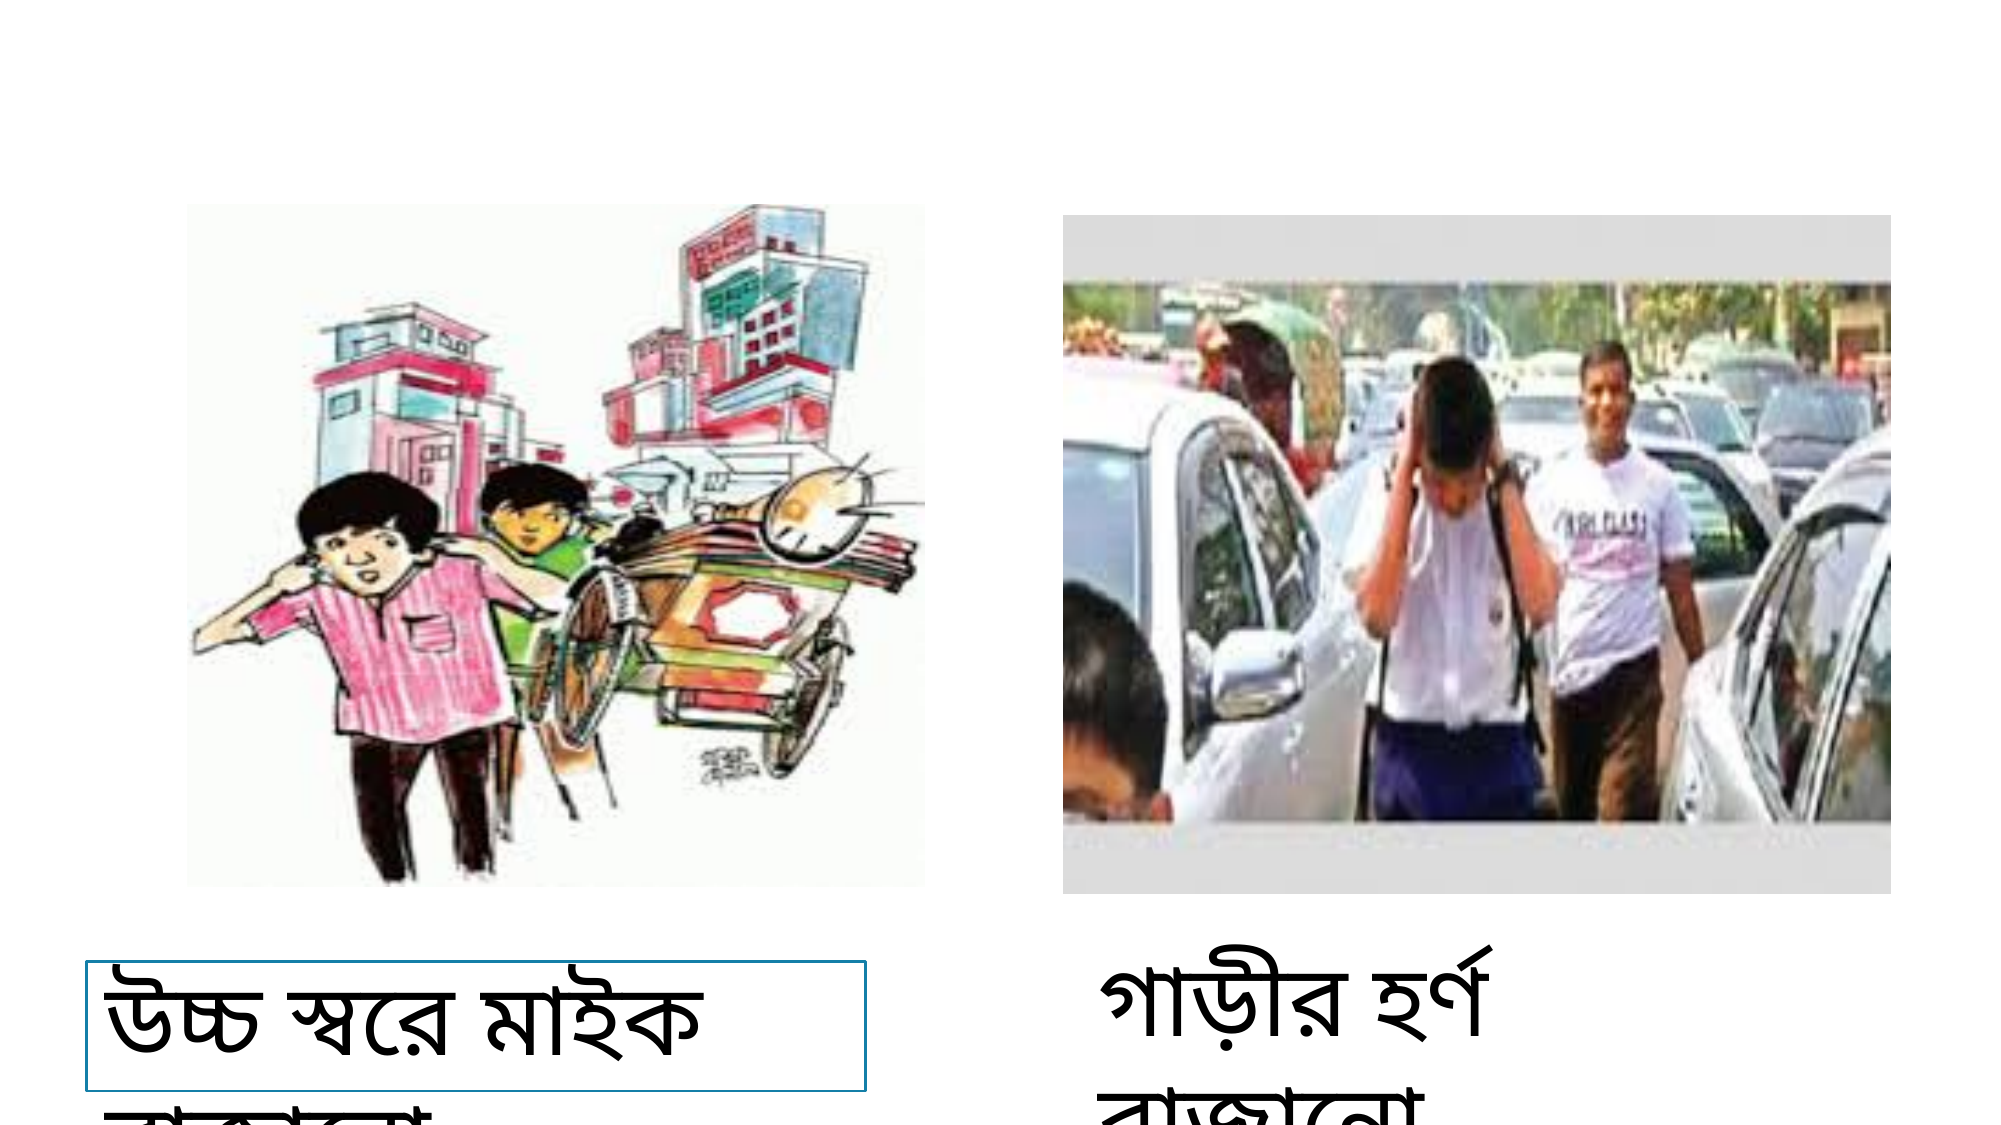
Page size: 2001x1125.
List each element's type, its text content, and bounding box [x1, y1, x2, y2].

text_box উচ্চ স্বরে মাইক বাজানো [90, 947, 878, 1125]
picture [187, 204, 926, 887]
text_box [85, 960, 867, 1092]
picture [1063, 215, 1892, 894]
text_box গাড়ীর হর্ণ বাজানো [1084, 929, 1735, 1125]
